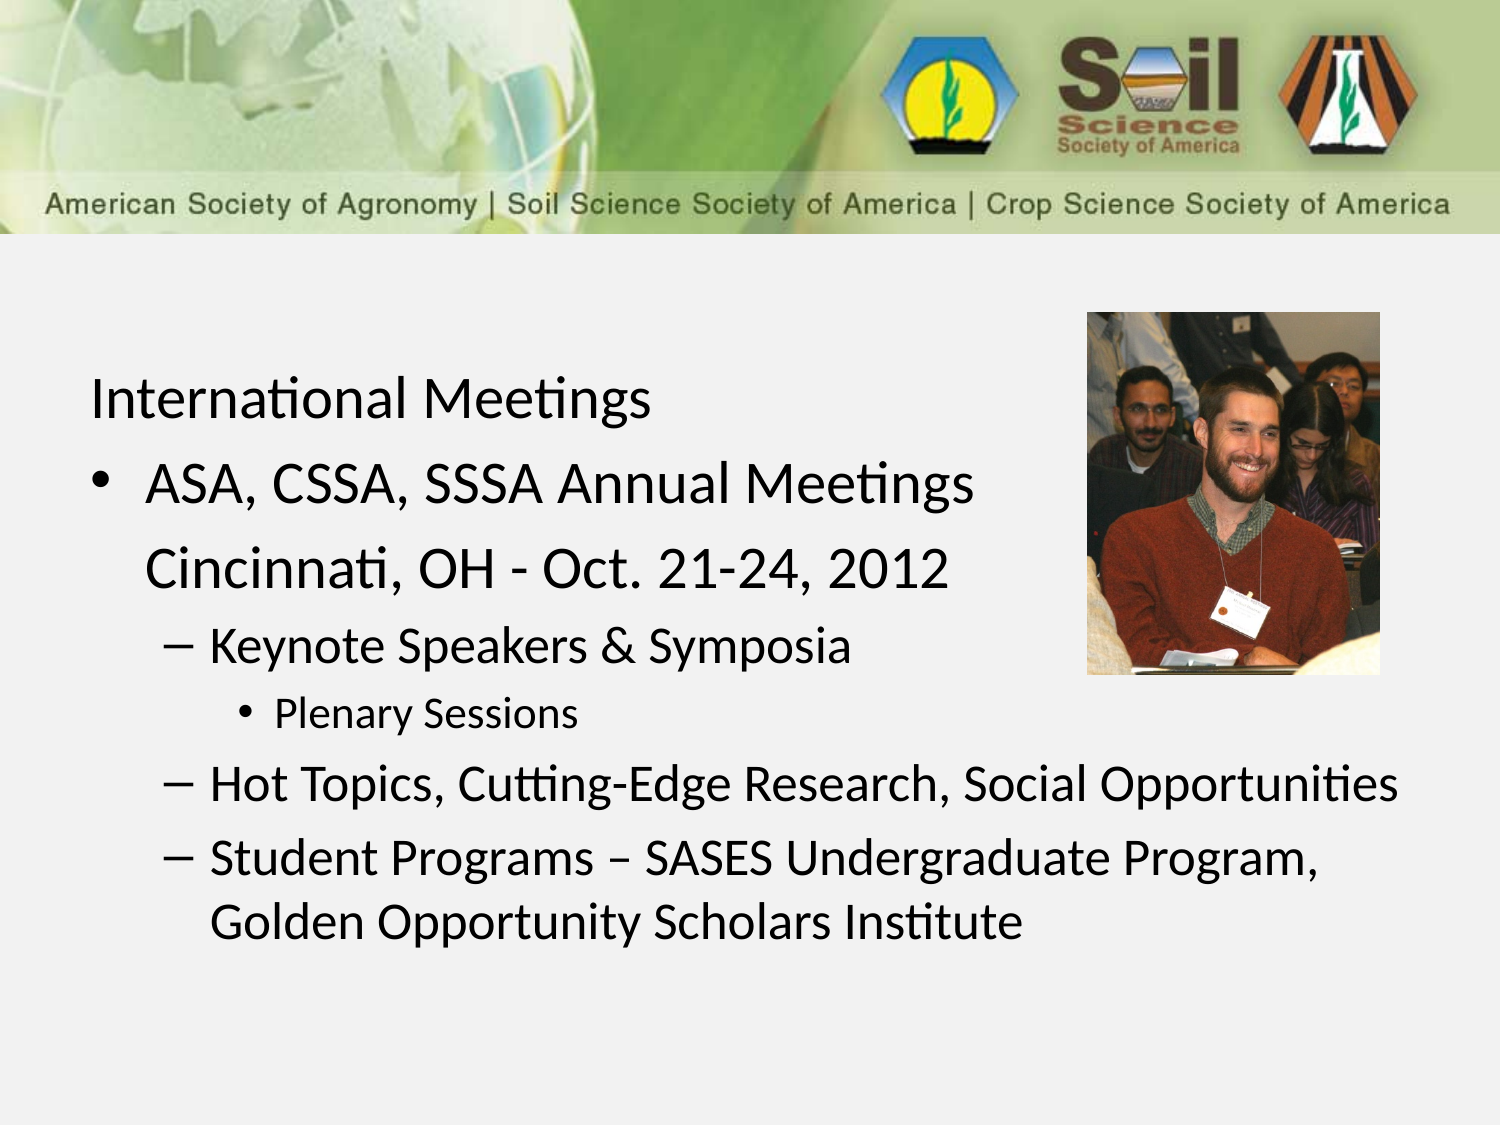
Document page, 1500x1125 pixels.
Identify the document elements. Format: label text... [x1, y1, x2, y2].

picture [0, 0, 1500, 234]
picture [1087, 312, 1380, 676]
list International Meetings ASA, CSSA, SSSA Annual Meetings Cincinnati, OH - Oct. 21-24, 2012 Keynote Speakers & Symposia Plenary Sessions Hot Topics, Cutting-Edge Research, Social Opportunities Student Programs – SASES Undergraduate Program, Golden Opportunity Scholars Institute [75, 350, 1425, 1005]
